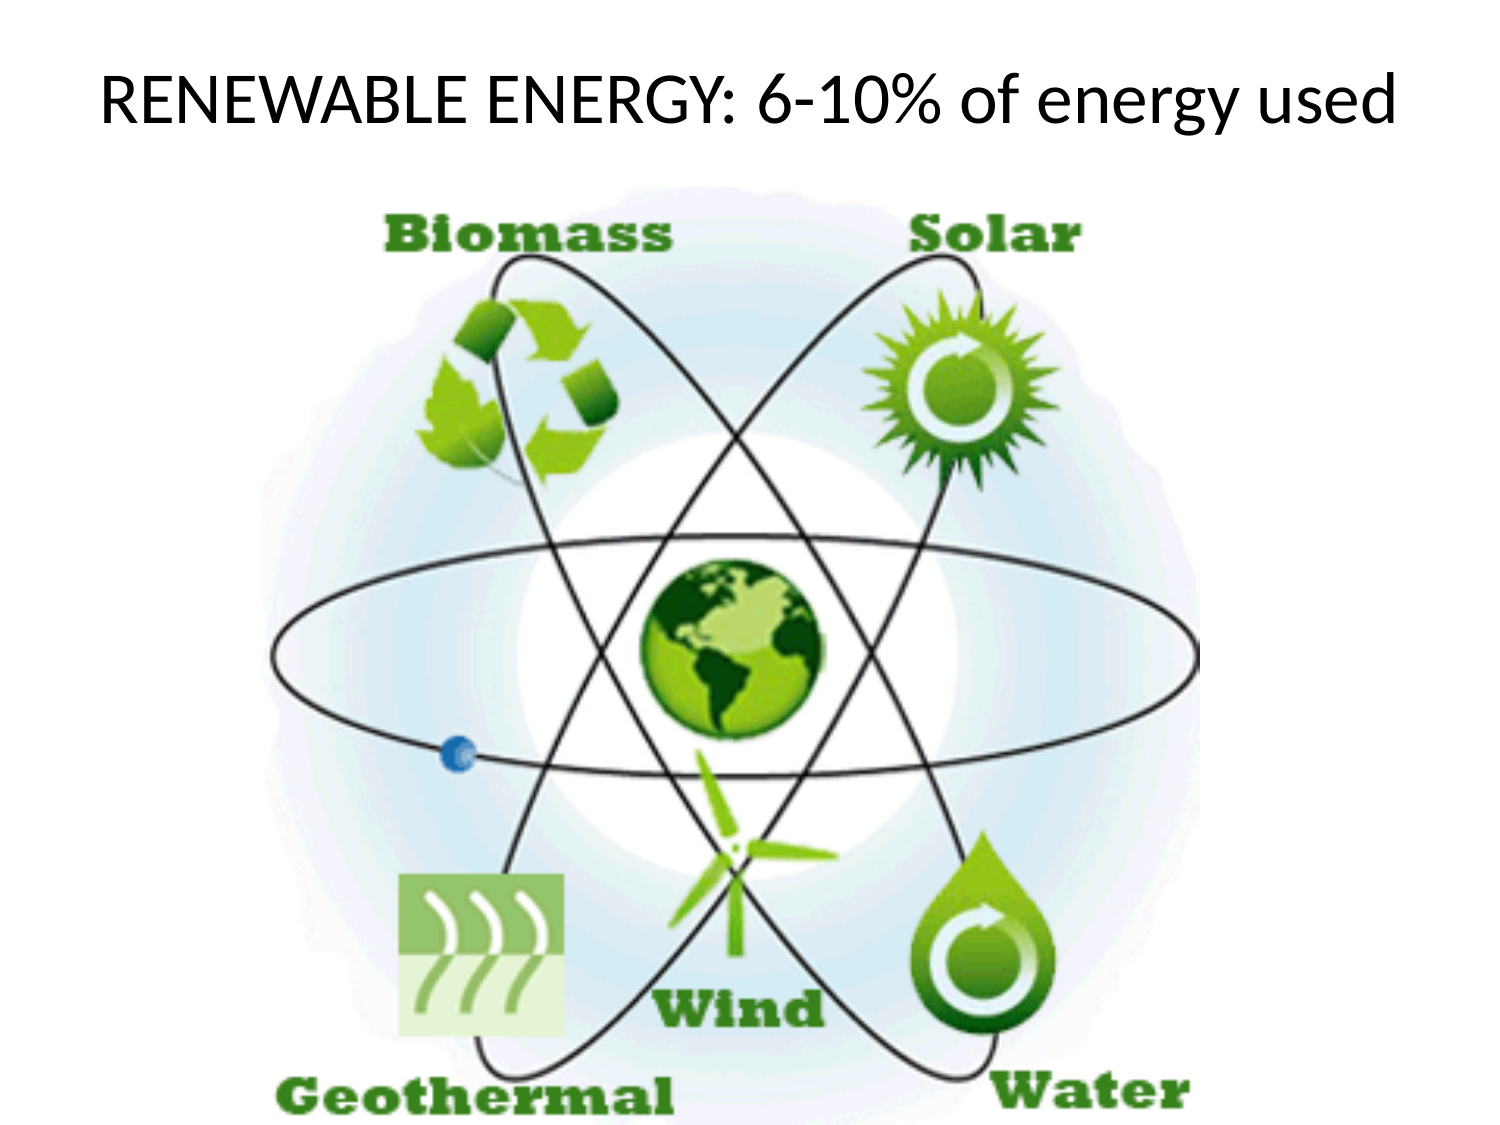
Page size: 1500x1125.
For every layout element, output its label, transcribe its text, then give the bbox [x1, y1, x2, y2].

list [262, 187, 1201, 1125]
title RENEWABLE ENERGY: 6-10% of energy used [75, 0, 1425, 188]
